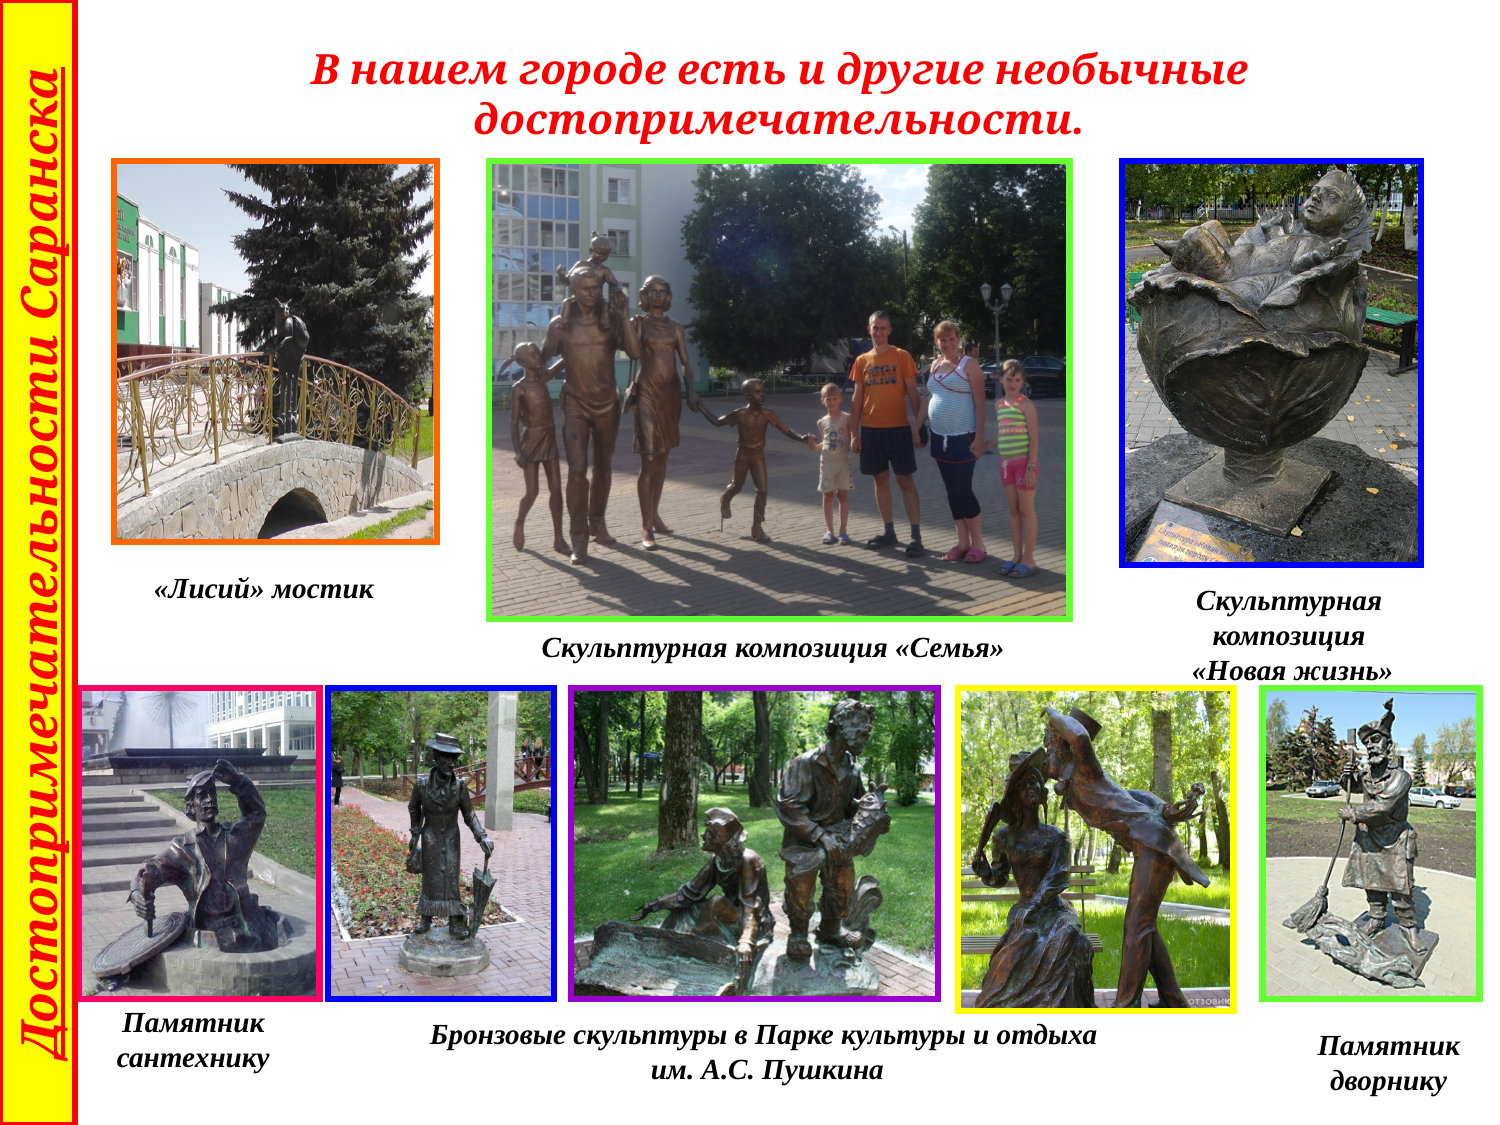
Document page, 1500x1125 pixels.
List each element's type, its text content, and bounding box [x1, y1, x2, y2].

text_box Памятник сантехнику [81, 1003, 305, 1081]
picture [491, 163, 1067, 617]
text_box «Лисий» мостик [81, 562, 446, 613]
picture [330, 691, 551, 997]
picture [81, 691, 317, 997]
picture [1265, 691, 1477, 997]
text_box Скульптурная композиция «Семья» [445, 621, 1102, 671]
text_box Памятник дворнику [1277, 1018, 1500, 1104]
picture [573, 691, 936, 997]
text_box Скульптурная композиция «Новая жизнь» [1113, 574, 1465, 694]
text_box Достопримечательности Саранска [0, 0, 75, 1125]
picture [1124, 163, 1419, 562]
picture [960, 691, 1231, 1008]
text_box Бронзовые скульптуры в Парке культуры и отдыха им. А.С. Пушкина [339, 1007, 1196, 1093]
picture [116, 163, 434, 540]
text_box В нашем городе есть и другие необычные достопримечательности. [128, 35, 1430, 150]
